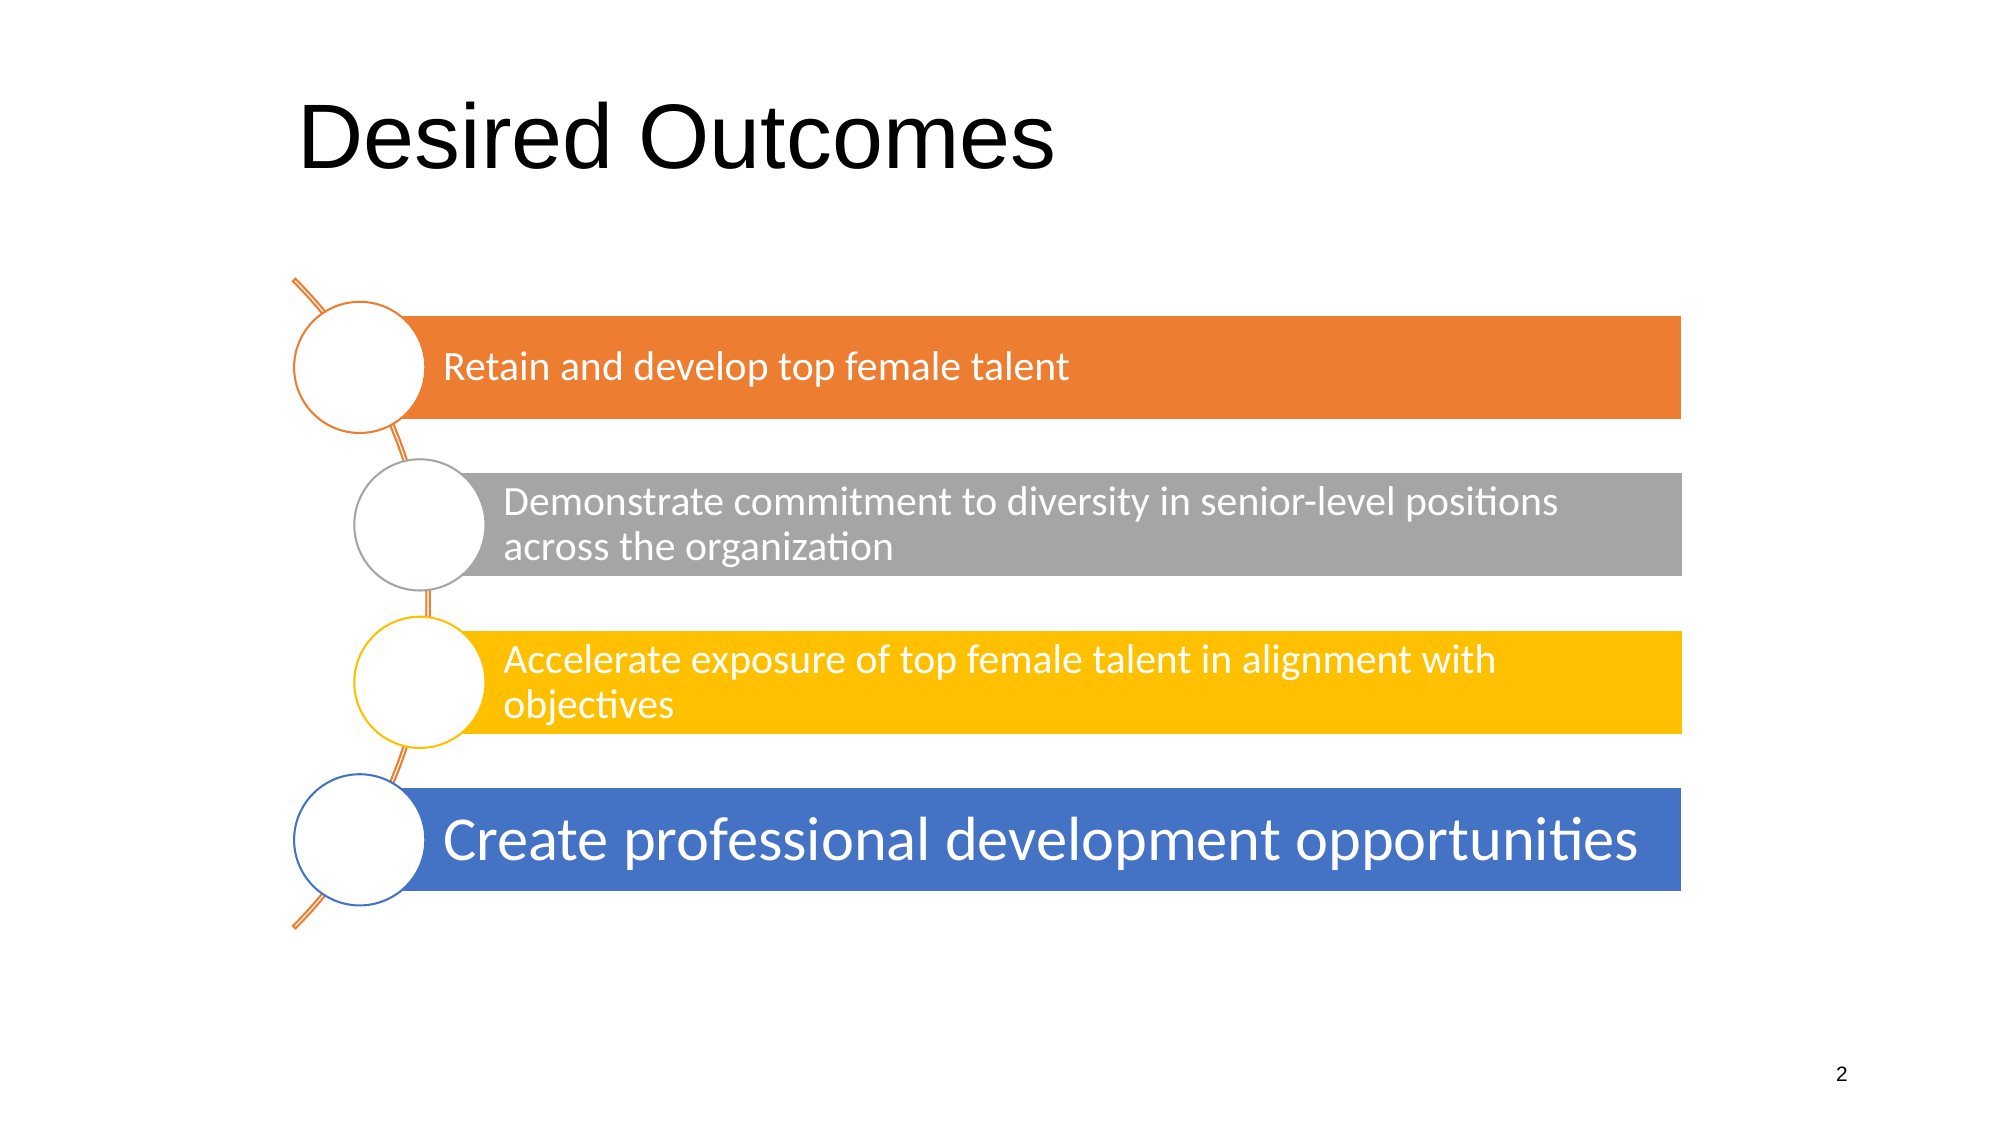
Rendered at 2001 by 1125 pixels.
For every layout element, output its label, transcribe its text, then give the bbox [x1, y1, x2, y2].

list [282, 262, 1692, 945]
slide_number 2 [1412, 1042, 1863, 1103]
title Desired Outcomes [282, 45, 1711, 233]
